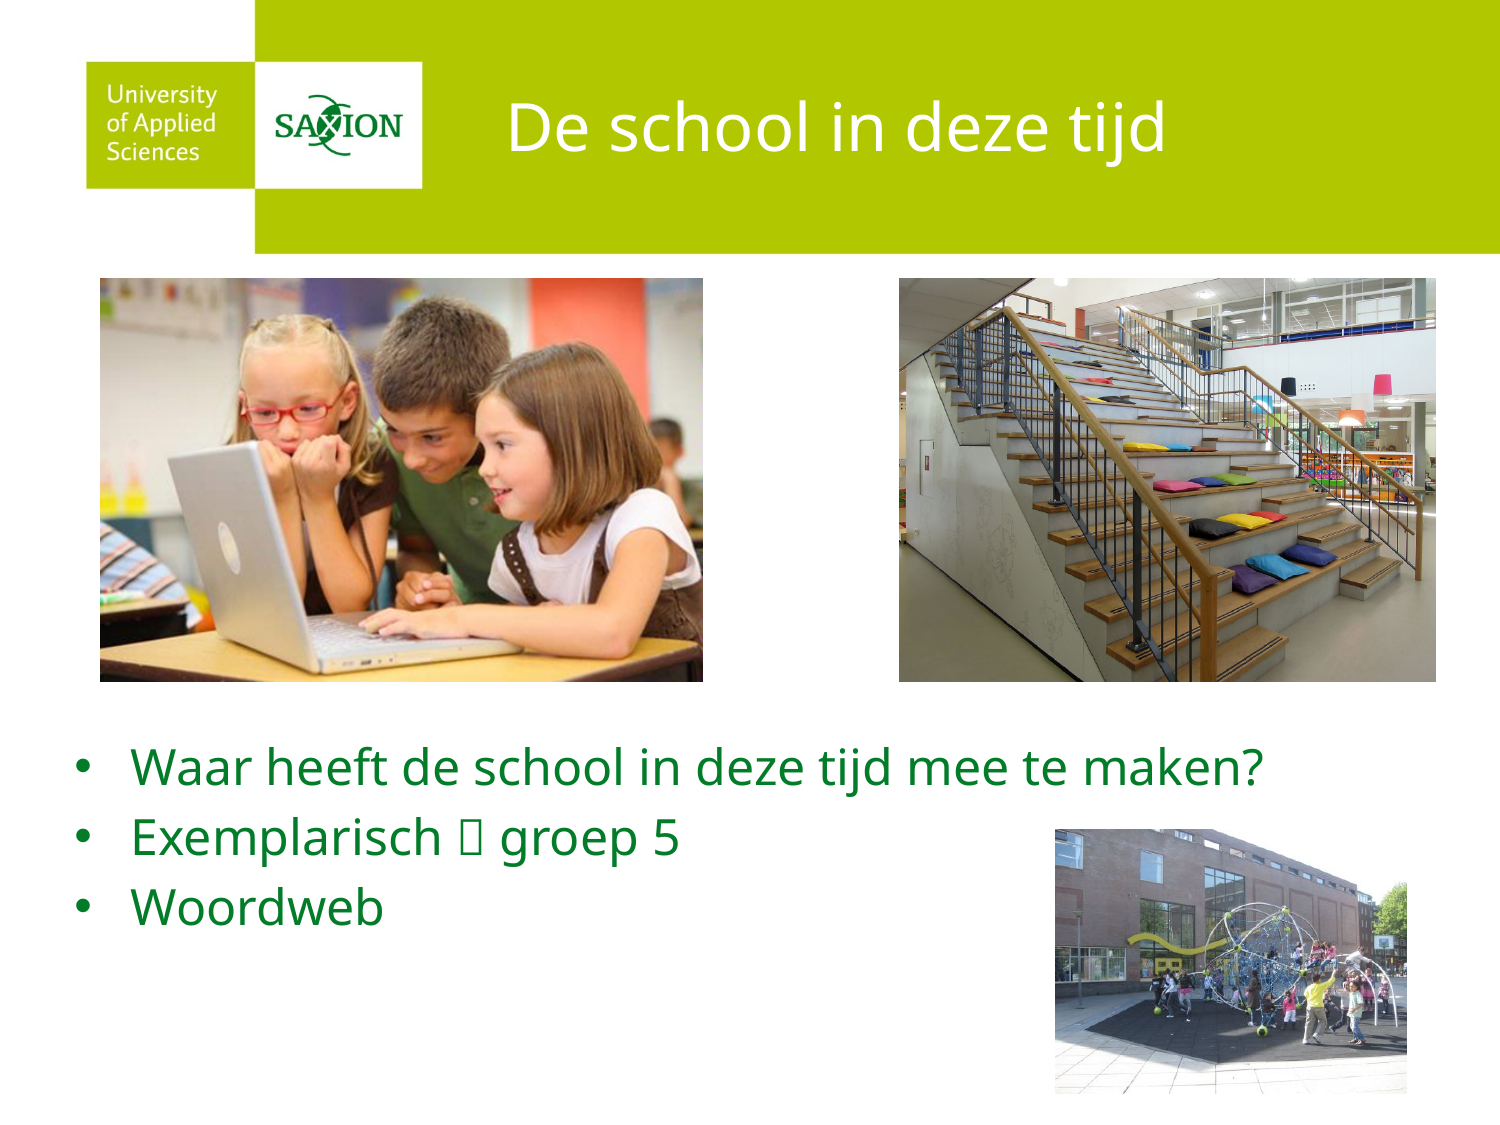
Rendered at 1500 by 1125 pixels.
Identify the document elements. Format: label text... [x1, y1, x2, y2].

picture [1054, 829, 1407, 1094]
list Waar heeft de school in deze tijd mee te maken? Exemplarisch  groep 5 Woordweb [59, 727, 1410, 1087]
title De school in deze tijd [490, 30, 1500, 219]
picture [0, 0, 1500, 1008]
